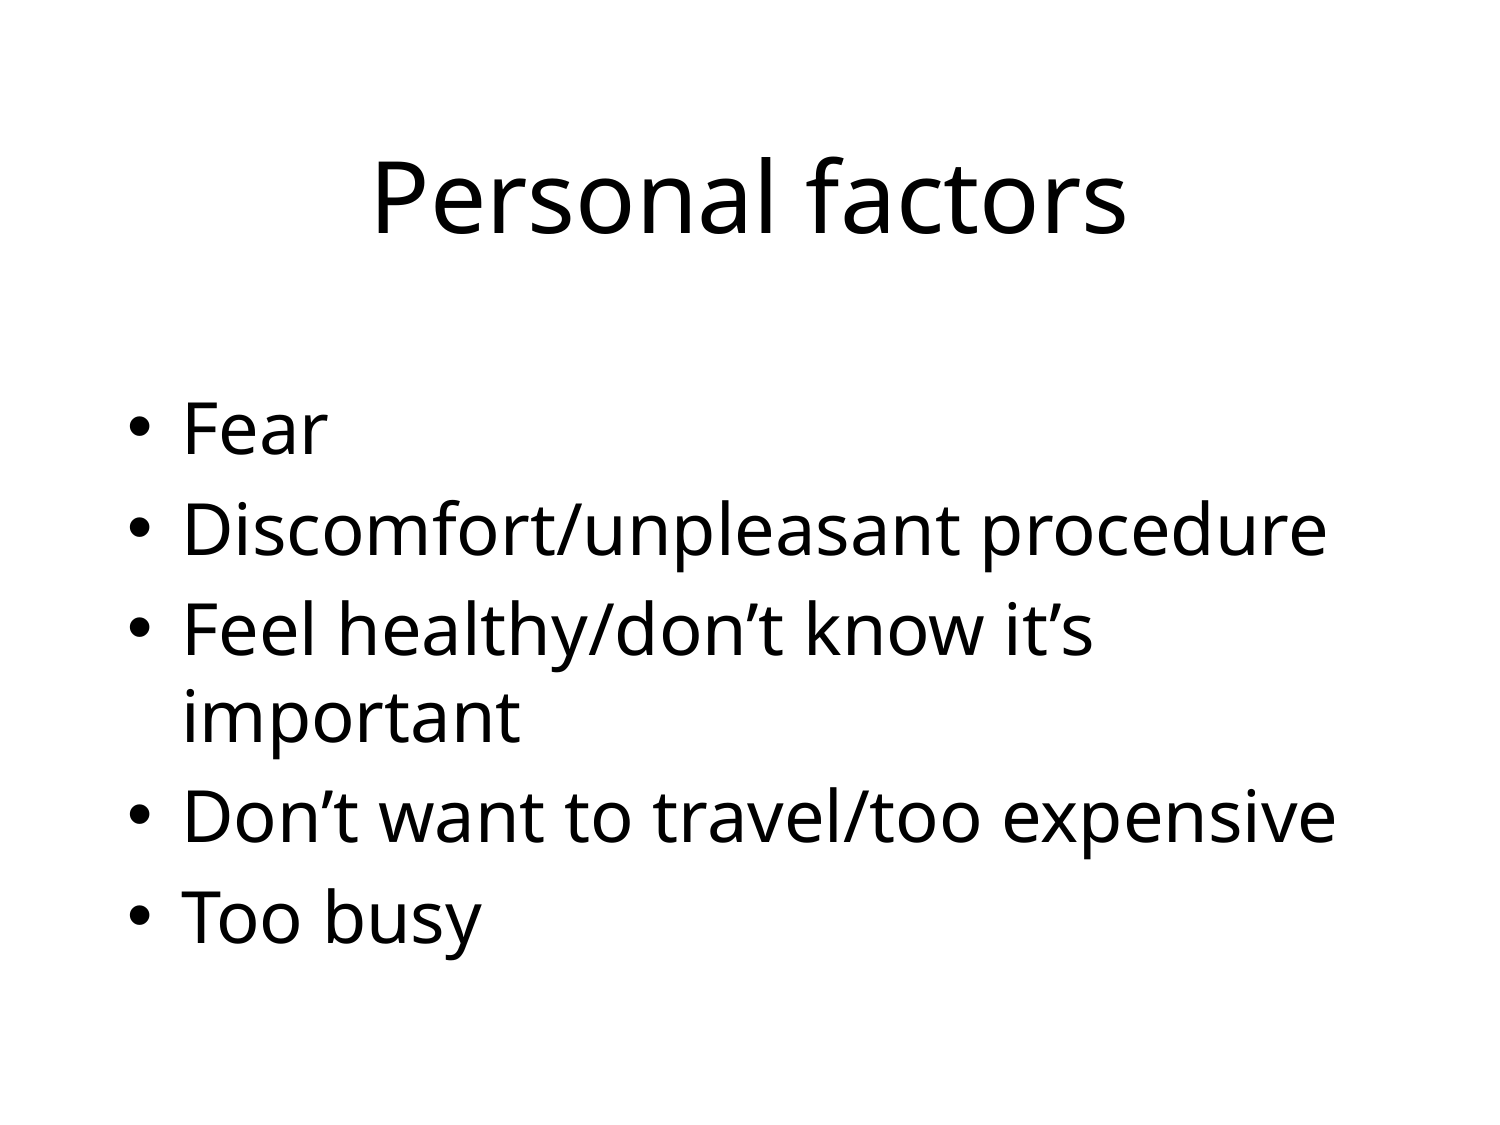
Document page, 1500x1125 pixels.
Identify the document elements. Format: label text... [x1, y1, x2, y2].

text_box Fear Discomfort/unpleasant procedure Feel healthy/don’t know it’s important Don’t want to travel/too expensive Too busy [112, 374, 1388, 1043]
title Personal factors [74, 99, 1426, 288]
